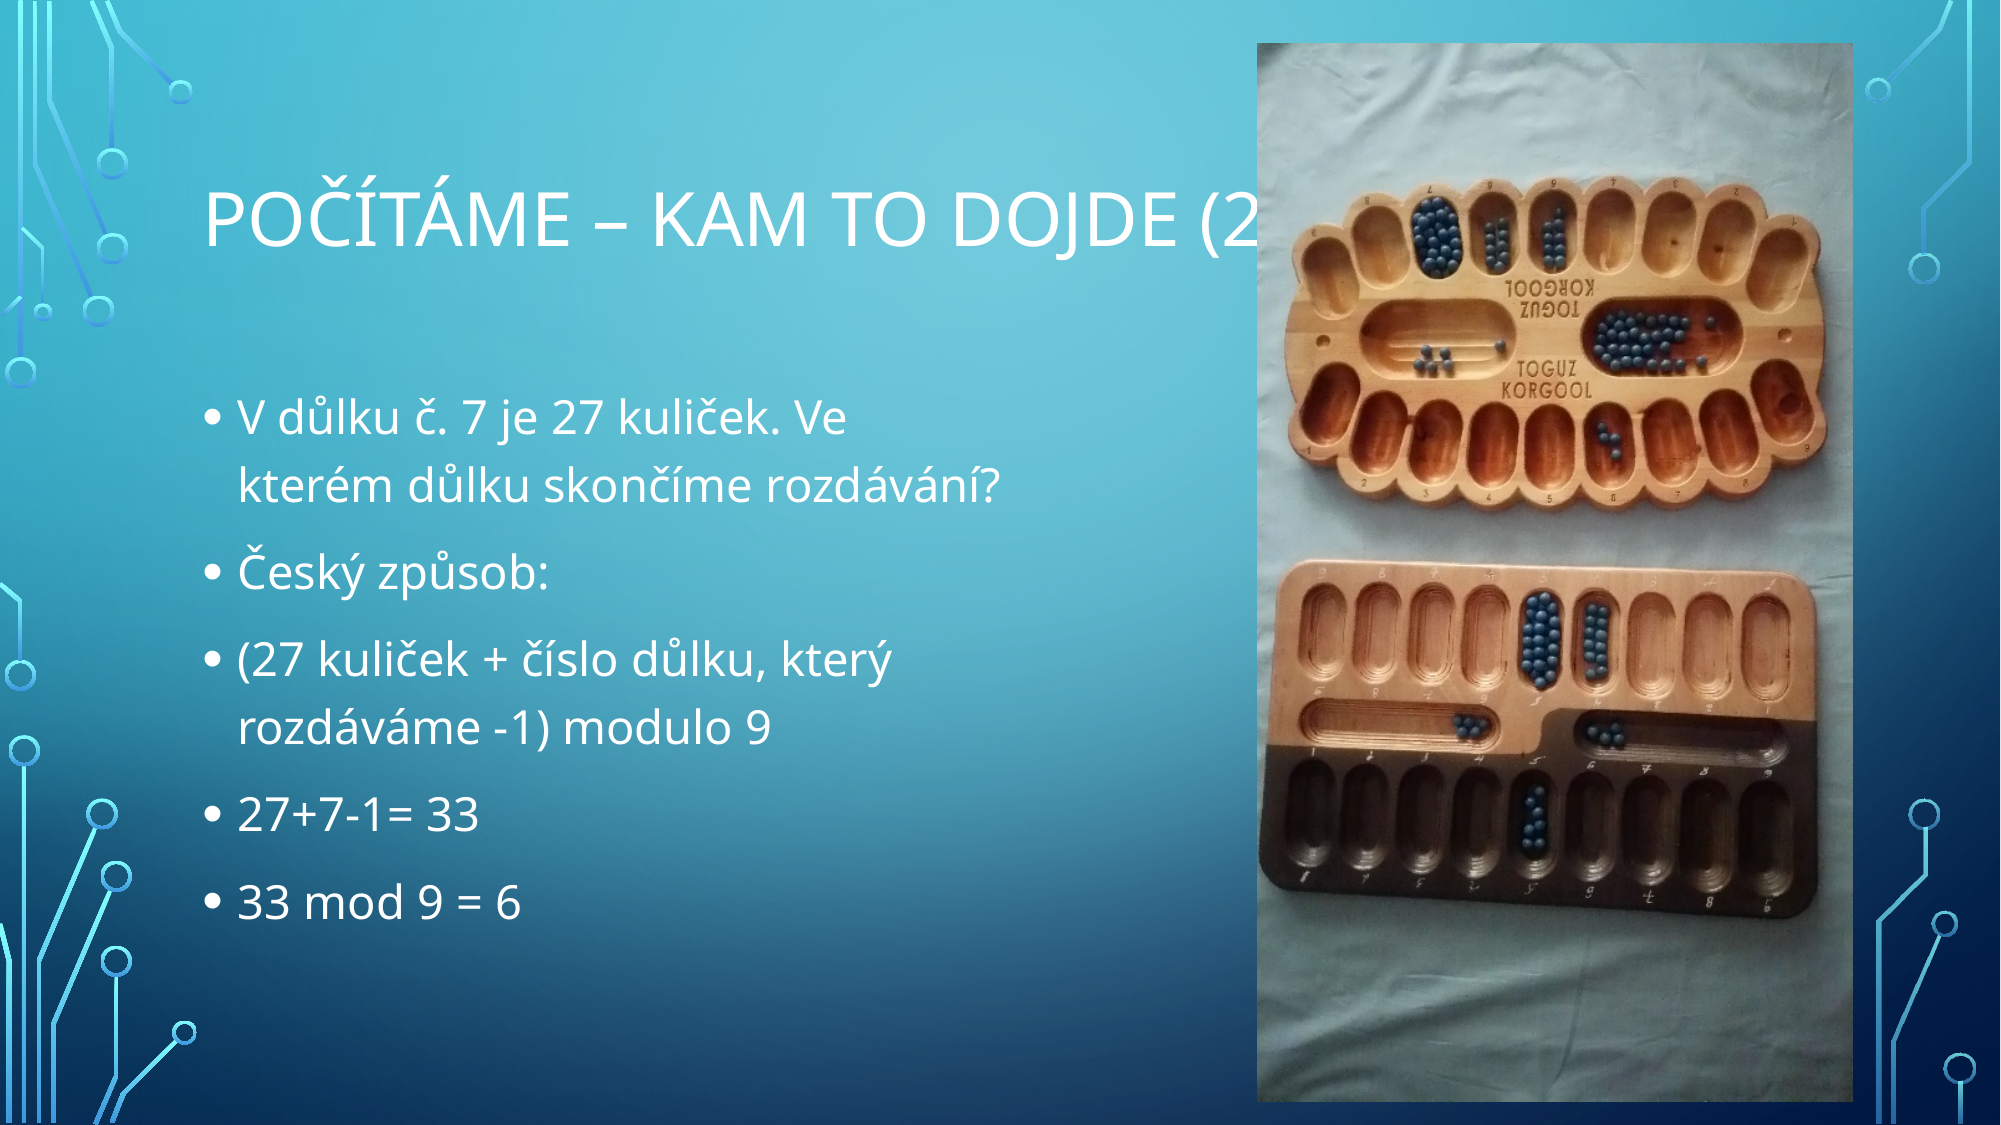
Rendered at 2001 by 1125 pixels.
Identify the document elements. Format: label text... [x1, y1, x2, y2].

title Počítáme – kam to dojde (2) [187, 101, 1257, 344]
list V důlku č. 7 je 27 kuliček. Ve kterém důlku skončíme rozdávání? Český způsob: (27 kuliček + číslo důlku, který rozdáváme -1) modulo 9 27+7-1= 33 33 mod 9 = 6 [187, 369, 1020, 950]
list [1257, 43, 1854, 1102]
